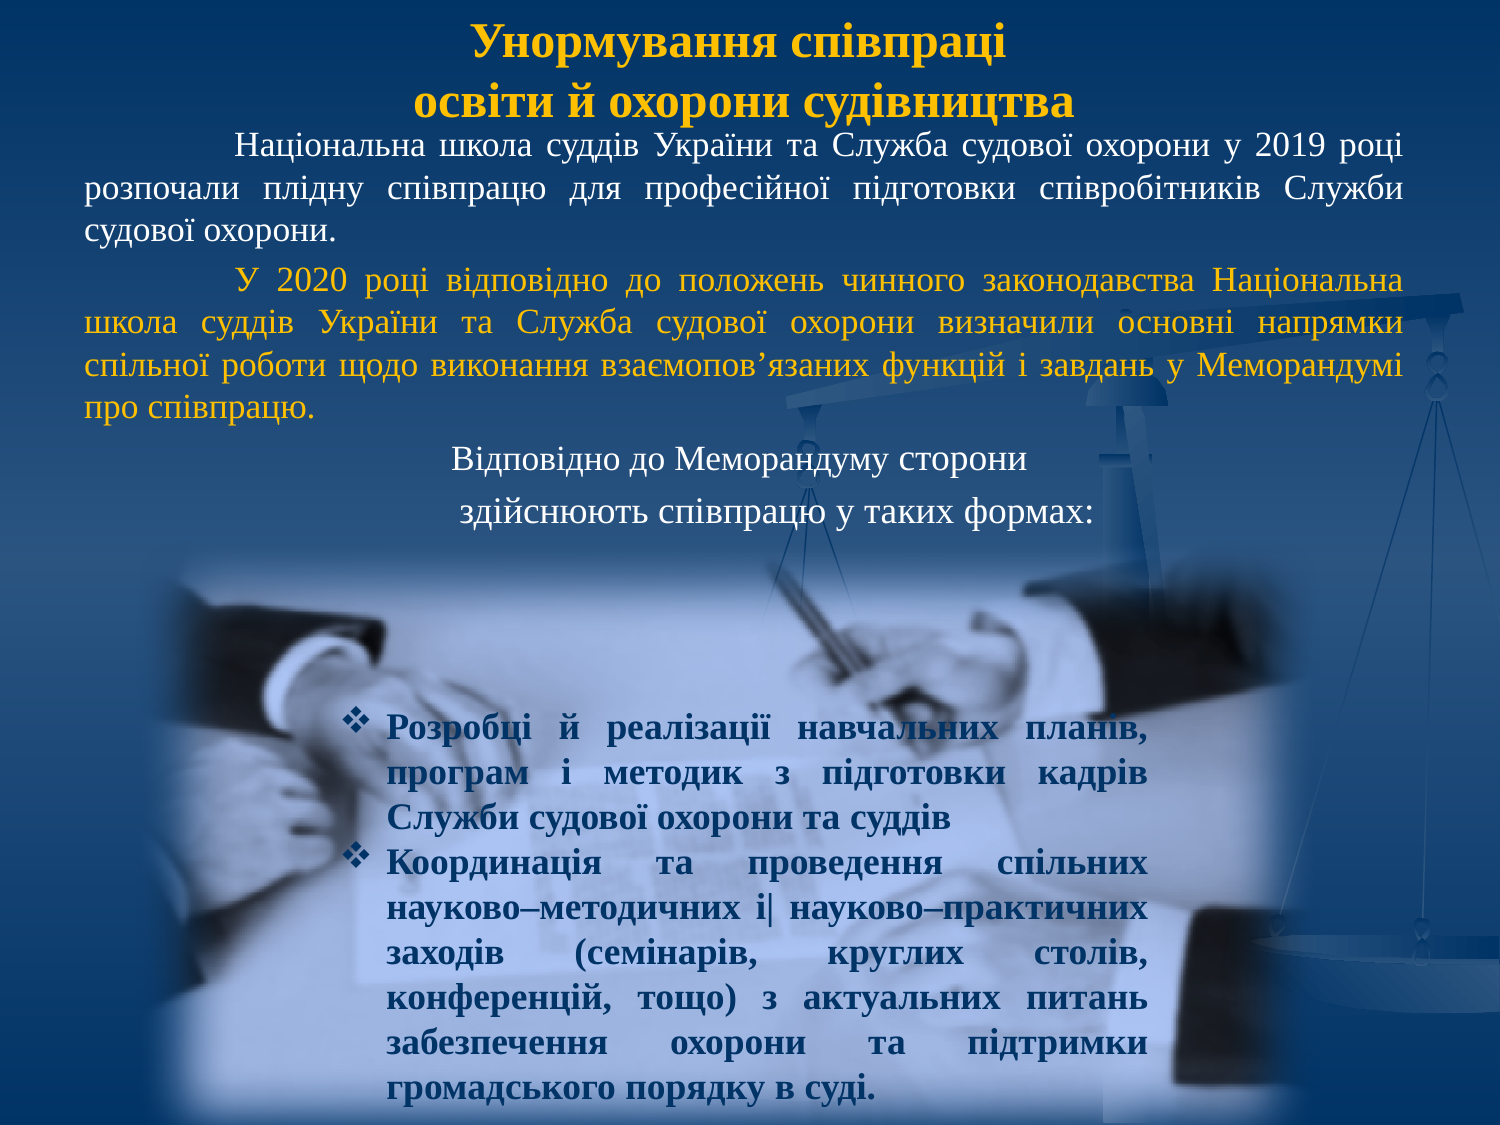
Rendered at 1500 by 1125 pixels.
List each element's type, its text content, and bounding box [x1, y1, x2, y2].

picture [135, 538, 1321, 1125]
list Національна школа суддів України та Служба судової охорони у 2019 році розпочали плідну співпрацю для професійної підготовки співробітників Служби судової охорони. У 2020 році відповідно до положень чинного законодавства Національна школа суддів України та Служба судової охорони визначили основні напрямки спільної роботи щодо виконання взаємопов’язаних функцій і завдань у Меморандумі про співпрацю. Відповідно до Меморандуму сторони здійснюють співпрацю у таких формах: [68, 113, 1420, 575]
text_box Унормування співпраці освіти й охорони судівництва [194, 0, 1294, 135]
